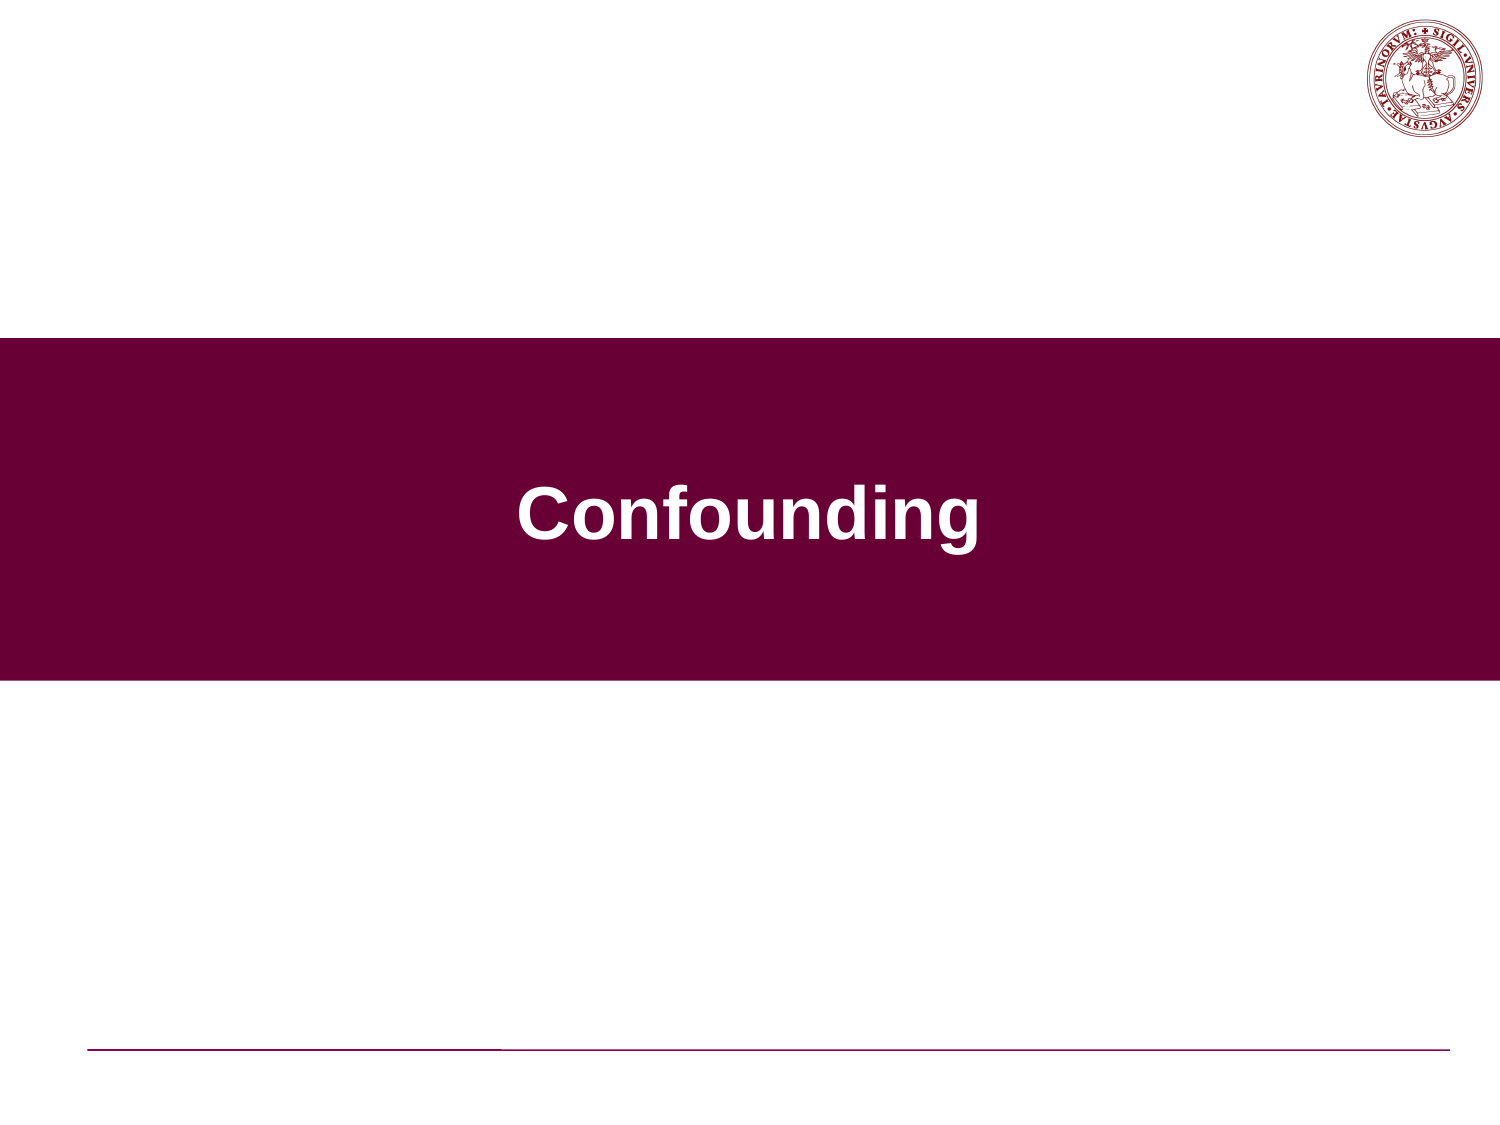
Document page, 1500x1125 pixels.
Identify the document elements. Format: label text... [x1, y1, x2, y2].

picture [1366, 18, 1483, 138]
title Confounding [0, 338, 1500, 681]
